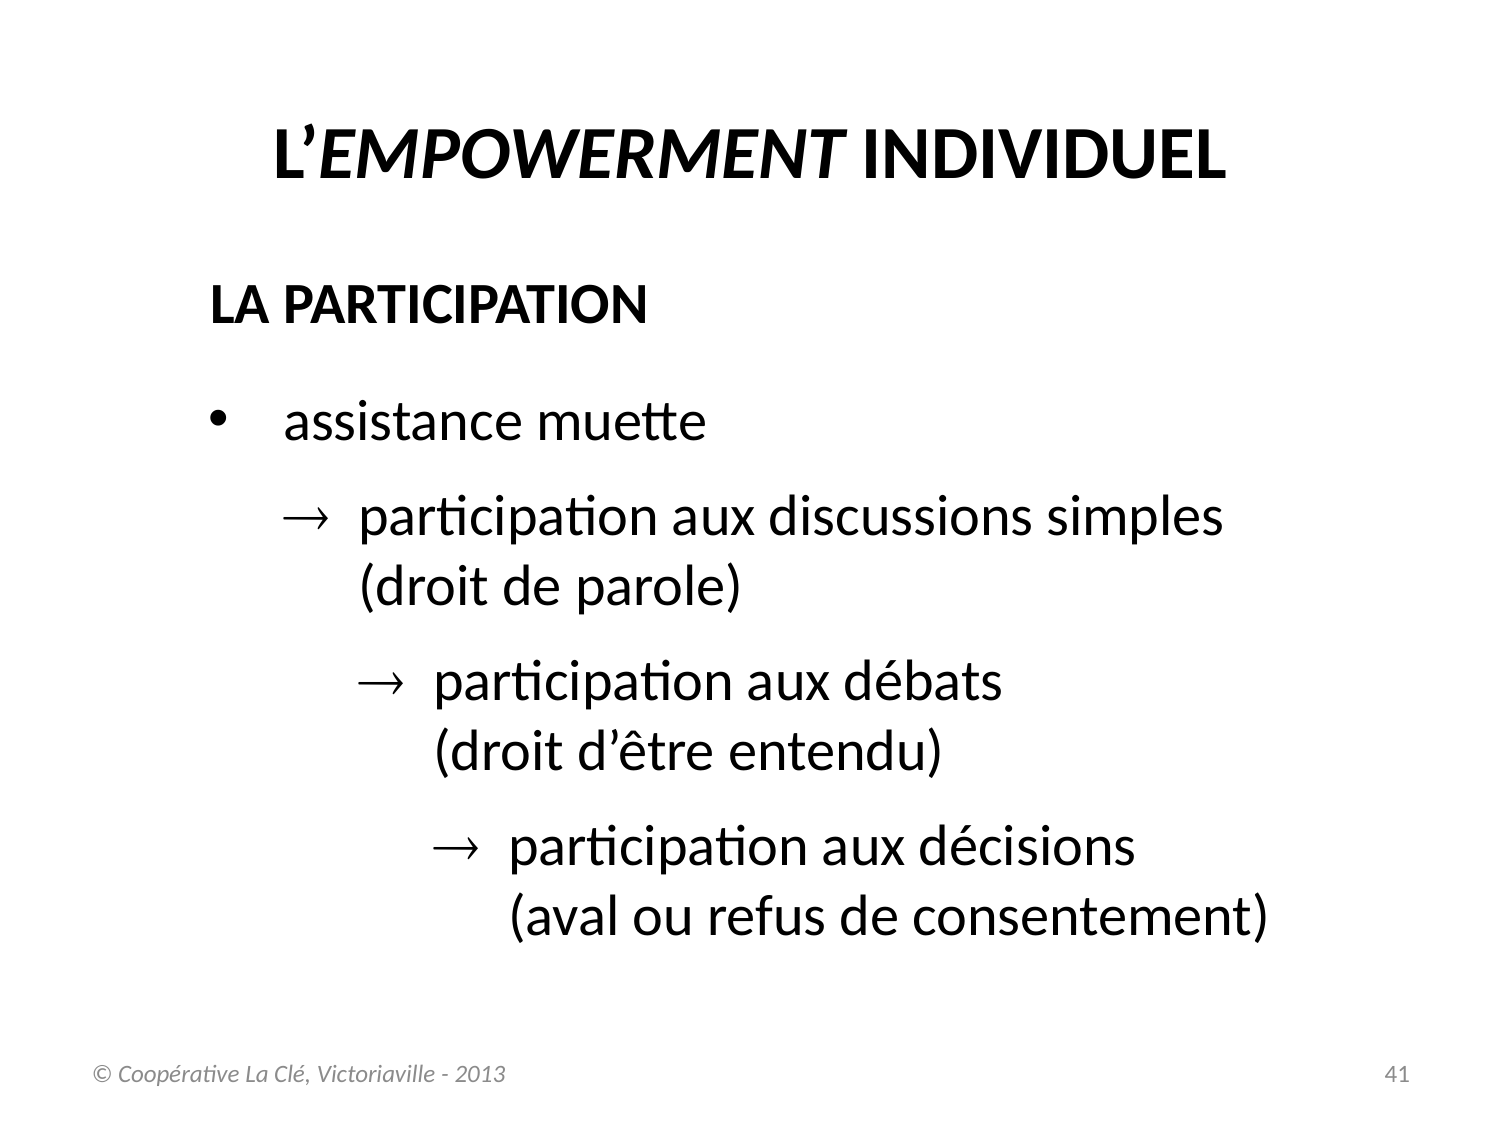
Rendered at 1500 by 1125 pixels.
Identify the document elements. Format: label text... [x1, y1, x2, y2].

text_box assistance muette  participation aux discussions simples (droit de parole)  participation aux débats (droit d’être entendu)  participation aux décisions (aval ou refus de consentement) [193, 374, 1375, 975]
text_box L’empowerment individuel [112, 54, 1388, 243]
text_box LA PARTICIPATION [195, 243, 1471, 356]
slide_number 41 [1074, 1042, 1425, 1103]
footer © Coopérative La Clé, Victoriaville - 2013 [76, 1042, 552, 1103]
